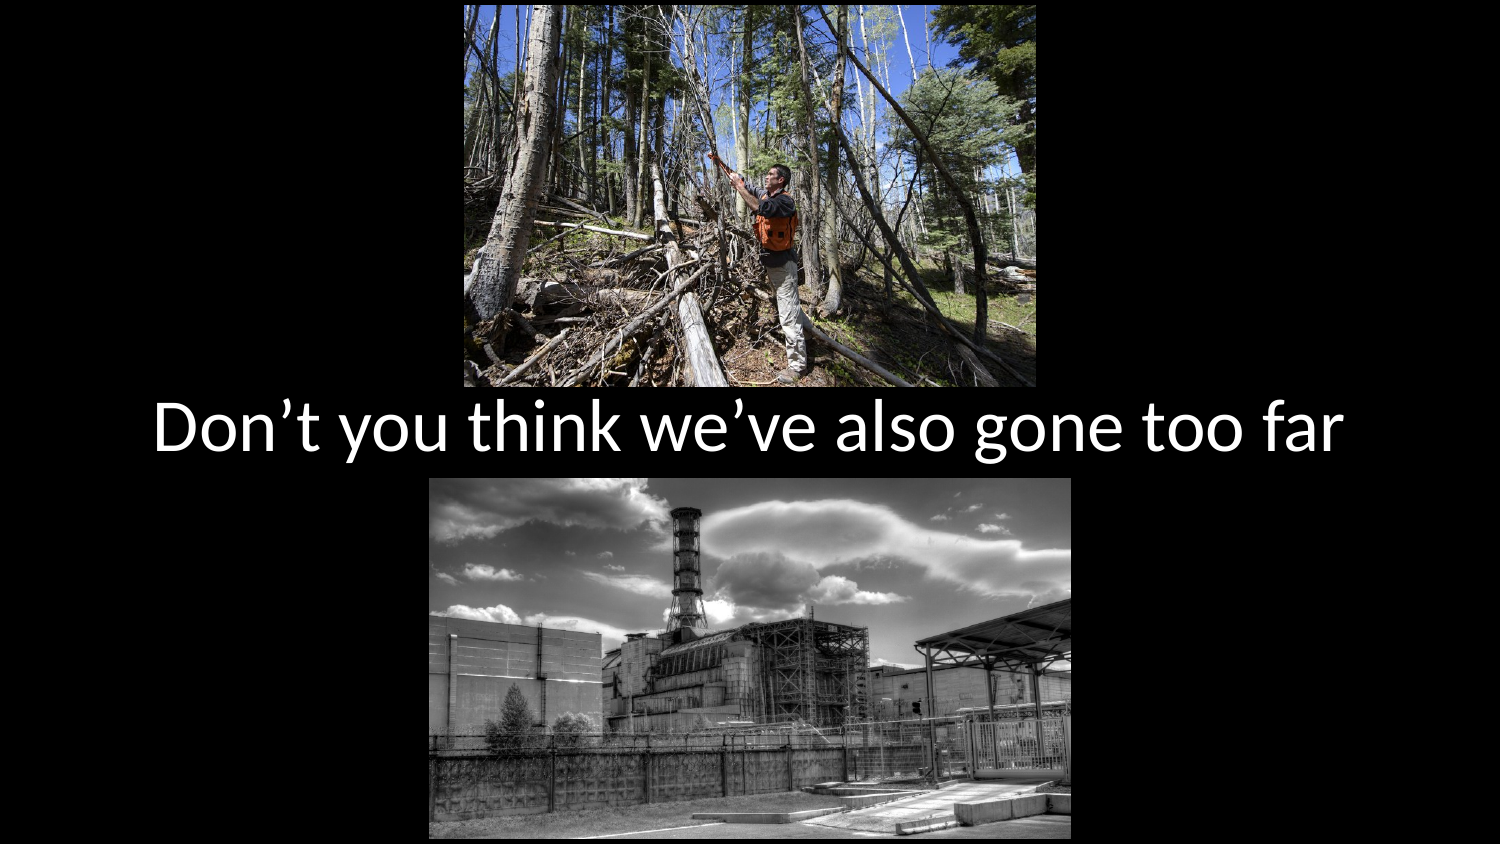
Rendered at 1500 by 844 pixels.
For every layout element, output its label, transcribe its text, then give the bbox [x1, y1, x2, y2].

picture [429, 477, 1071, 839]
text_box Don’t you think we’ve also gone too far [138, 368, 1362, 474]
picture [463, 4, 1037, 387]
